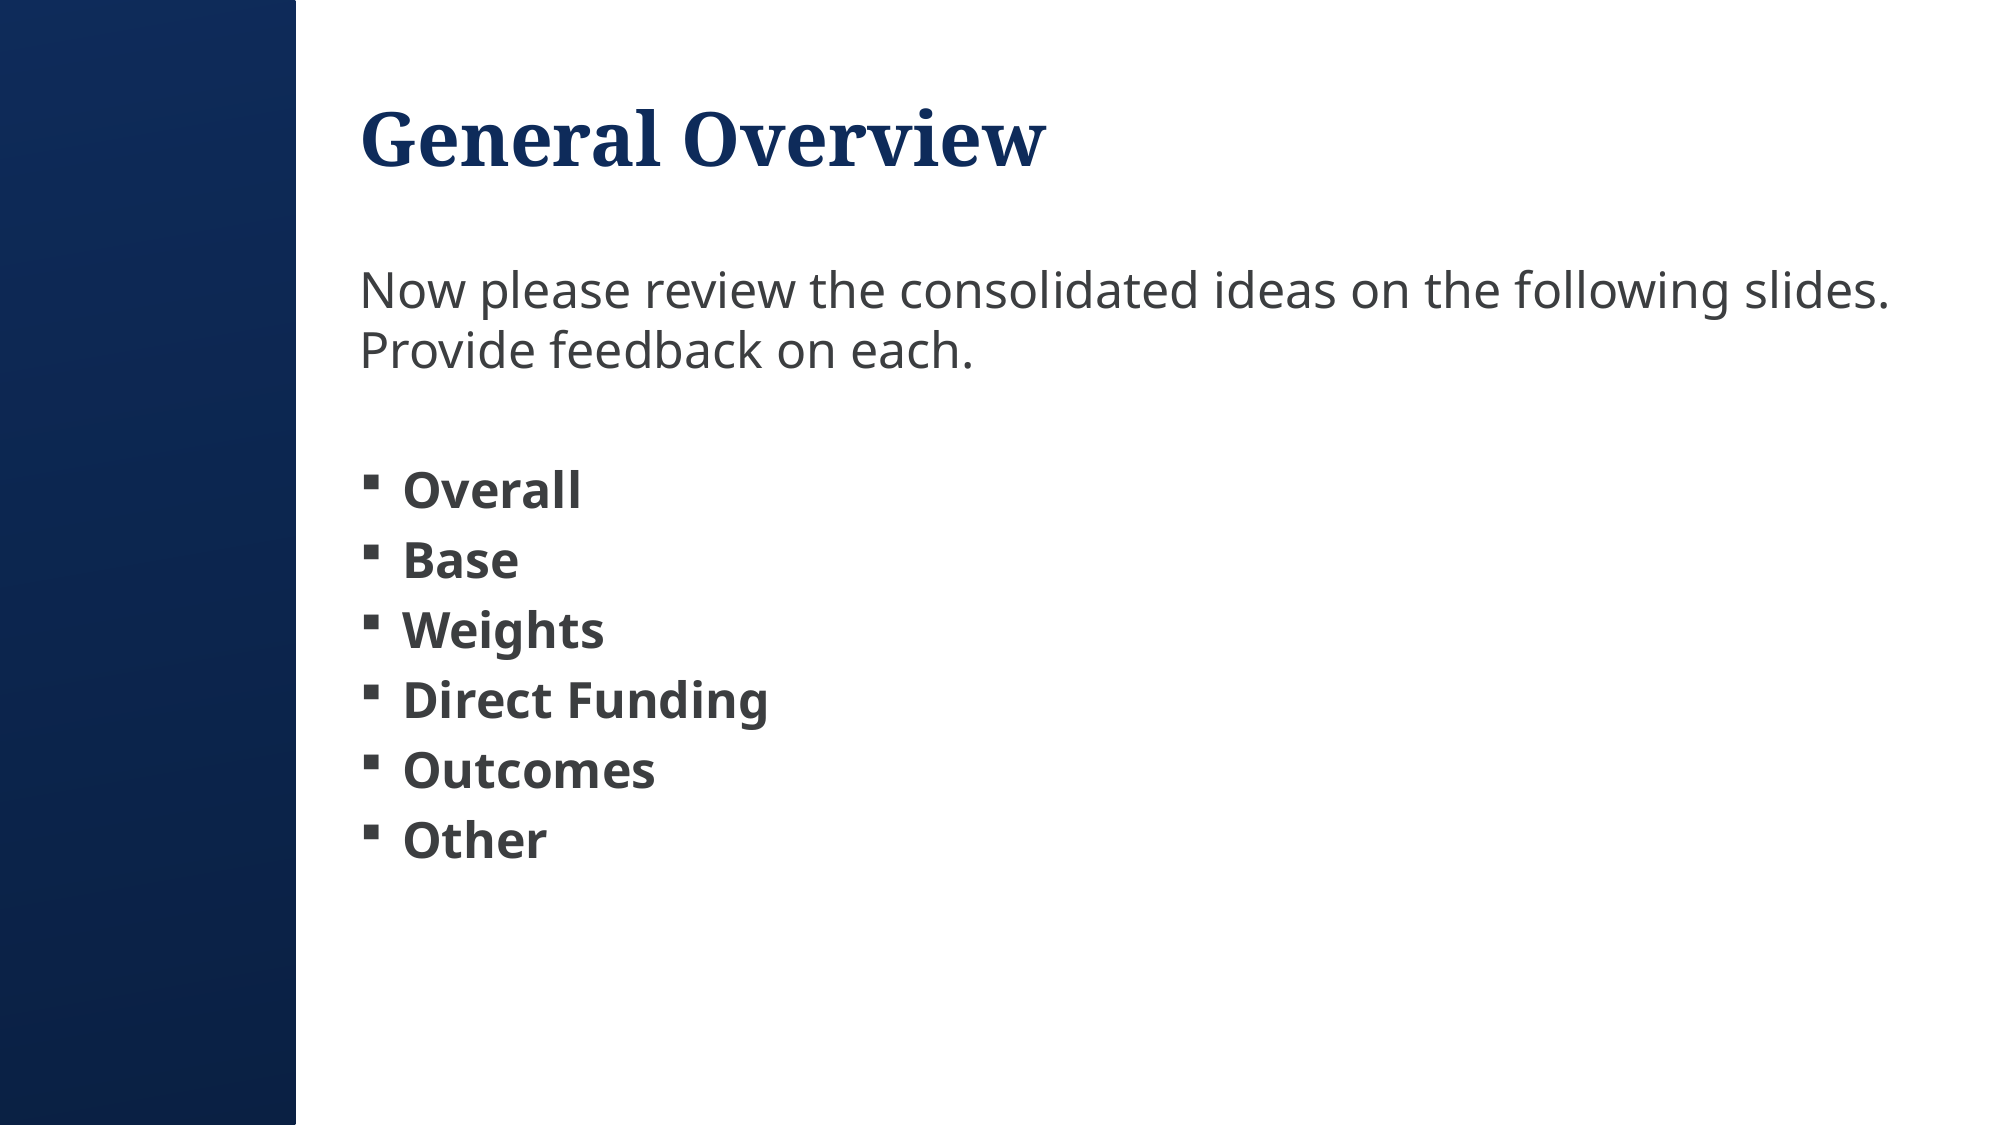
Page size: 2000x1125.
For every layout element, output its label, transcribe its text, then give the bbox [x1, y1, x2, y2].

list Now please review the consolidated ideas on the following slides. Provide feedback on each. Overall Base Weights Direct Funding Outcomes Other [344, 251, 1922, 1088]
title General Overview [344, 37, 1922, 236]
